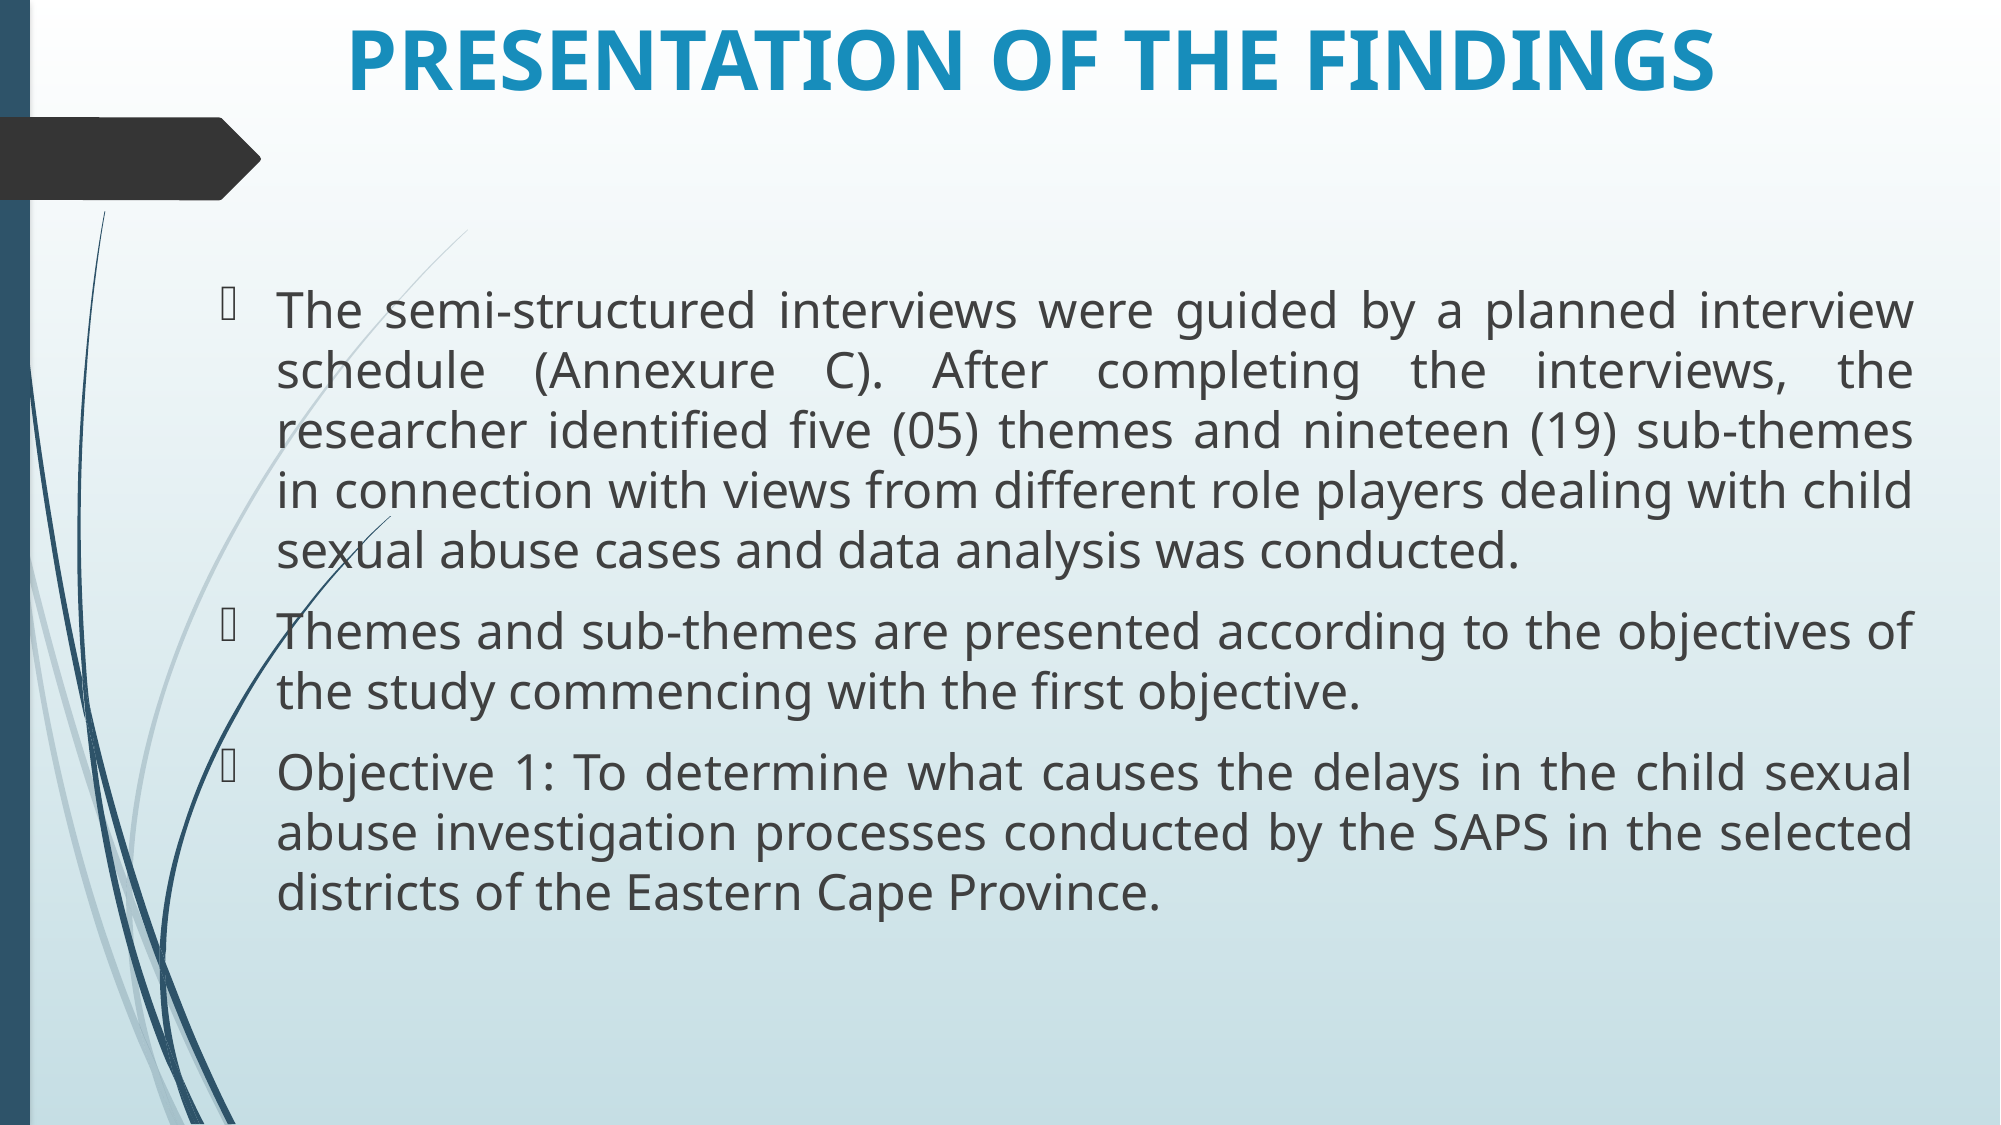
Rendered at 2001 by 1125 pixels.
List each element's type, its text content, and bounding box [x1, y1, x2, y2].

list The semi-structured interviews were guided by a planned interview schedule (Annexure C). After completing the interviews, the researcher identified five (05) themes and nineteen (19) sub-themes in connection with views from different role players dealing with child sexual abuse cases and data analysis was conducted. Themes and sub-themes are presented according to the objectives of the study commencing with the first objective. Objective 1: To determine what causes the delays in the child sexual abuse investigation processes conducted by the SAPS in the selected districts of the Eastern Cape Province. [205, 190, 1931, 1029]
title PRESENTATION OF THE FINDINGS [317, 0, 1746, 167]
